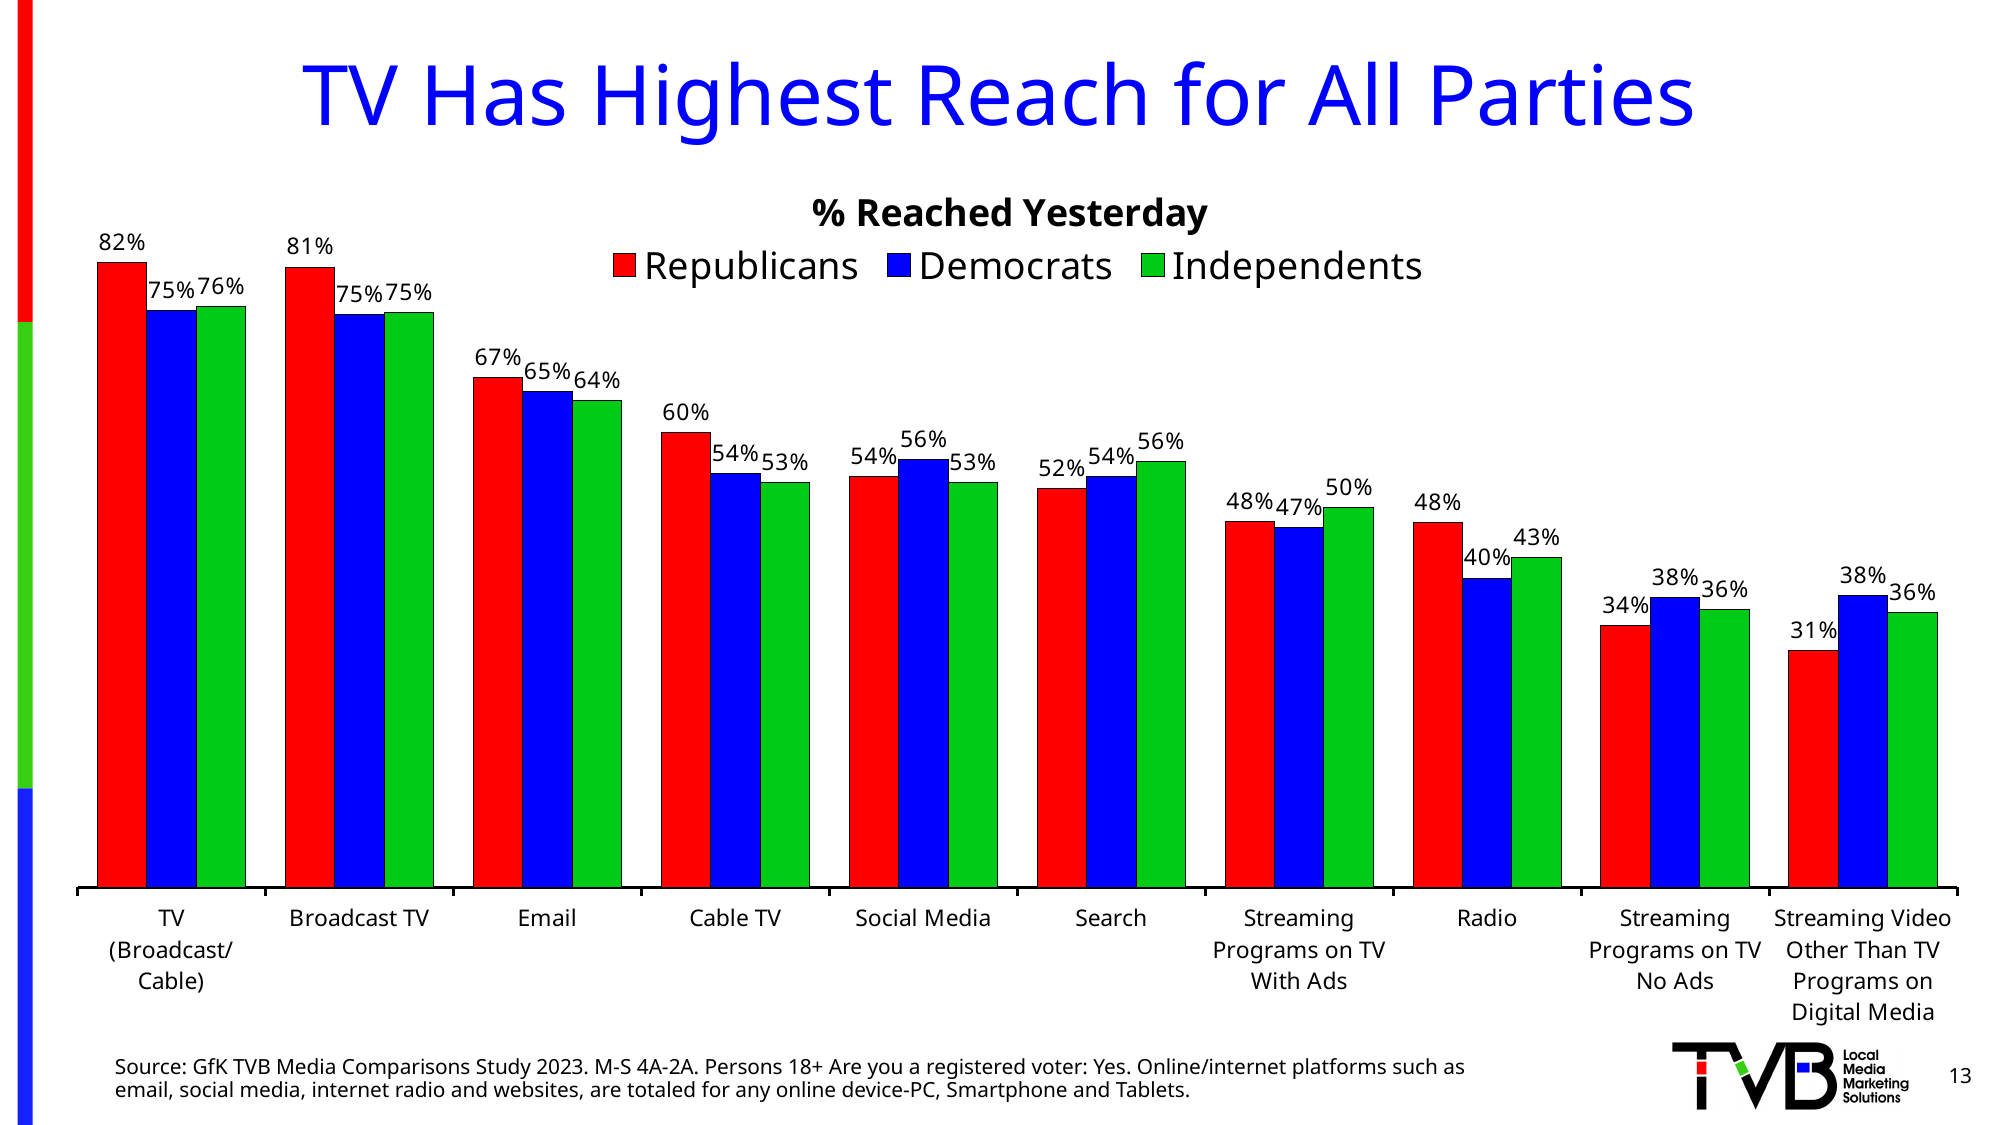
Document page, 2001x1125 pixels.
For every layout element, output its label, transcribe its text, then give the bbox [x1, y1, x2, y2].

slide_number 13 [1824, 1046, 1988, 1107]
list Source: GfK TVB Media Comparisons Study 2023. M-S 4A-2A. Persons 18+ Are you a registered voter: Yes. Online/internet platforms such as email, social media, internet radio and websites, are totaled for any online device-PC, Smartphone and Tablets. [99, 1085, 1513, 1110]
chart [68, 153, 1963, 1074]
title TV Has Highest Reach for All Parties [68, 45, 1932, 150]
picture [1672, 1074, 1909, 1110]
